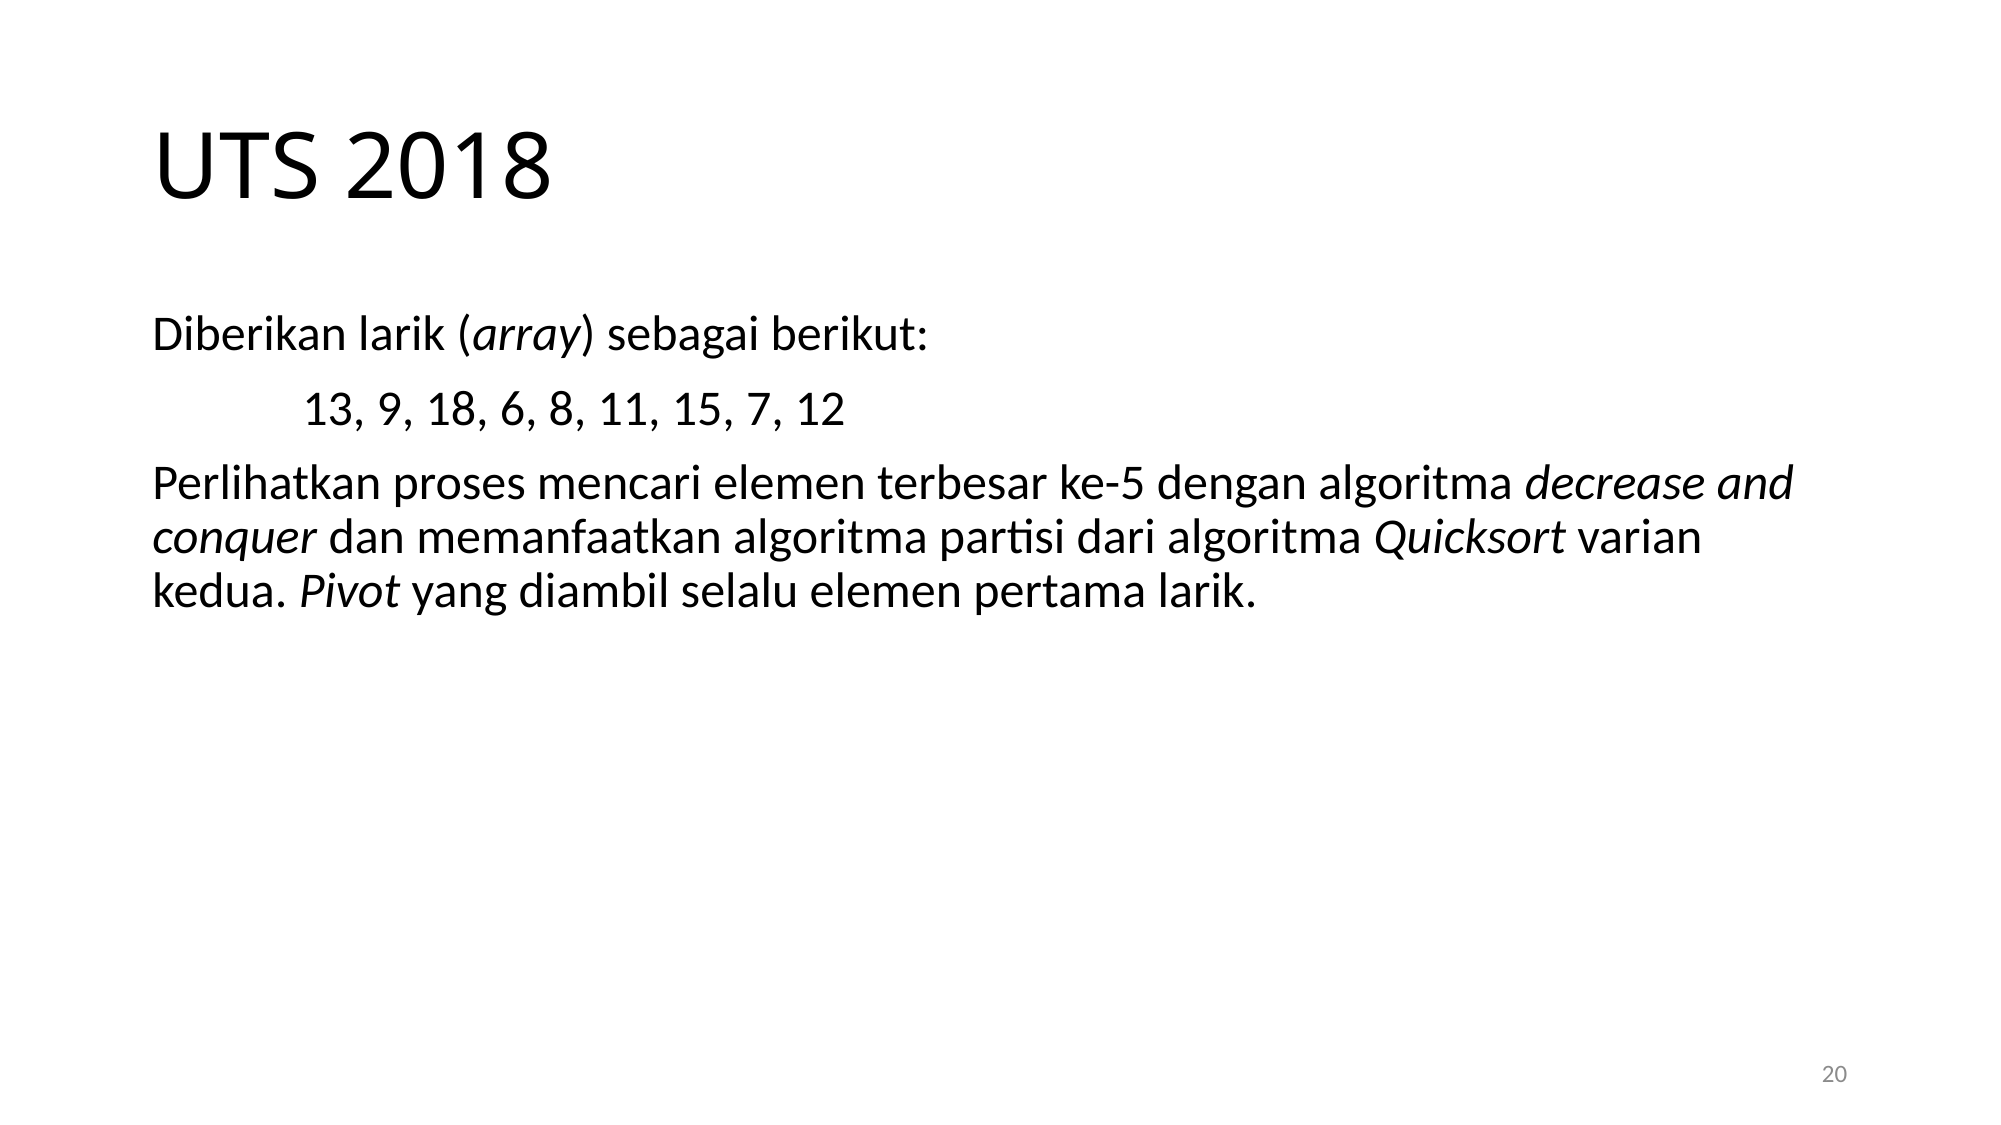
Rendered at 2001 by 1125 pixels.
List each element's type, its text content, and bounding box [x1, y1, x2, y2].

list Diberikan larik (array) sebagai berikut: 13, 9, 18, 6, 8, 11, 15, 7, 12 Perlihatkan proses mencari elemen terbesar ke-5 dengan algoritma decrease and conquer dan memanfaatkan algoritma partisi dari algoritma Quicksort varian kedua. Pivot yang diambil selalu elemen pertama larik. [137, 299, 1863, 1014]
title UTS 2018 [137, 59, 1863, 278]
slide_number 20 [1412, 1042, 1863, 1103]
